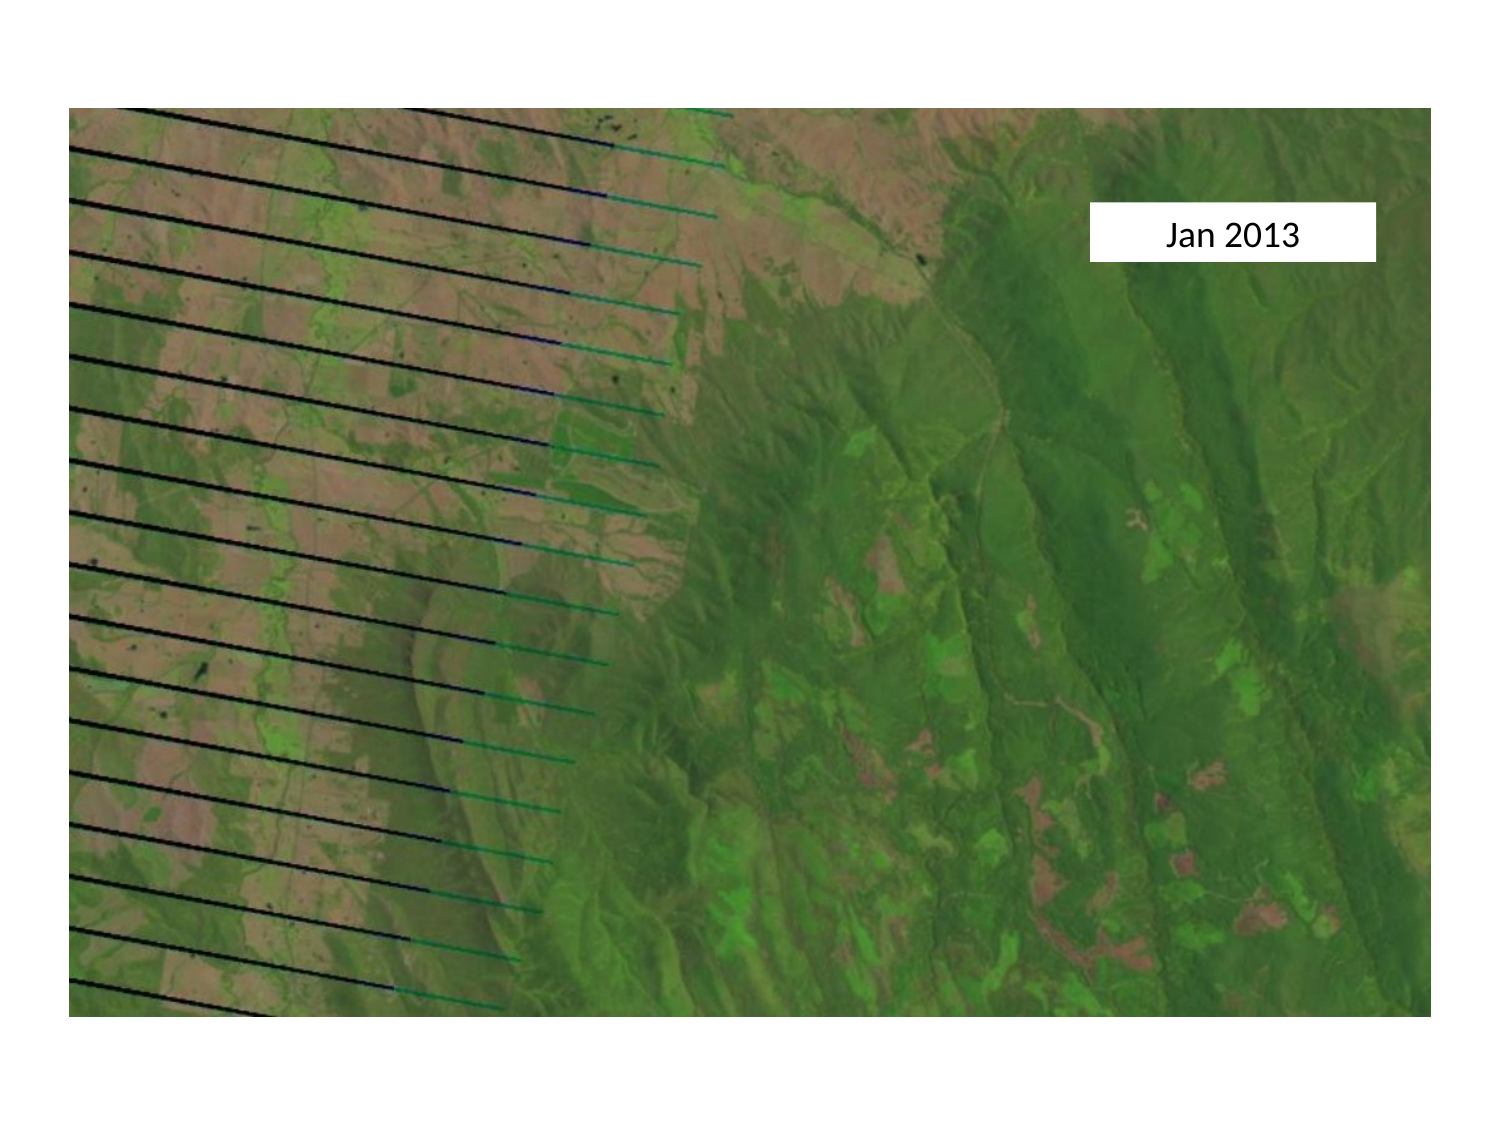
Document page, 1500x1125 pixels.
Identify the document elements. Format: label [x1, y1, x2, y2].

picture [69, 108, 1431, 1017]
